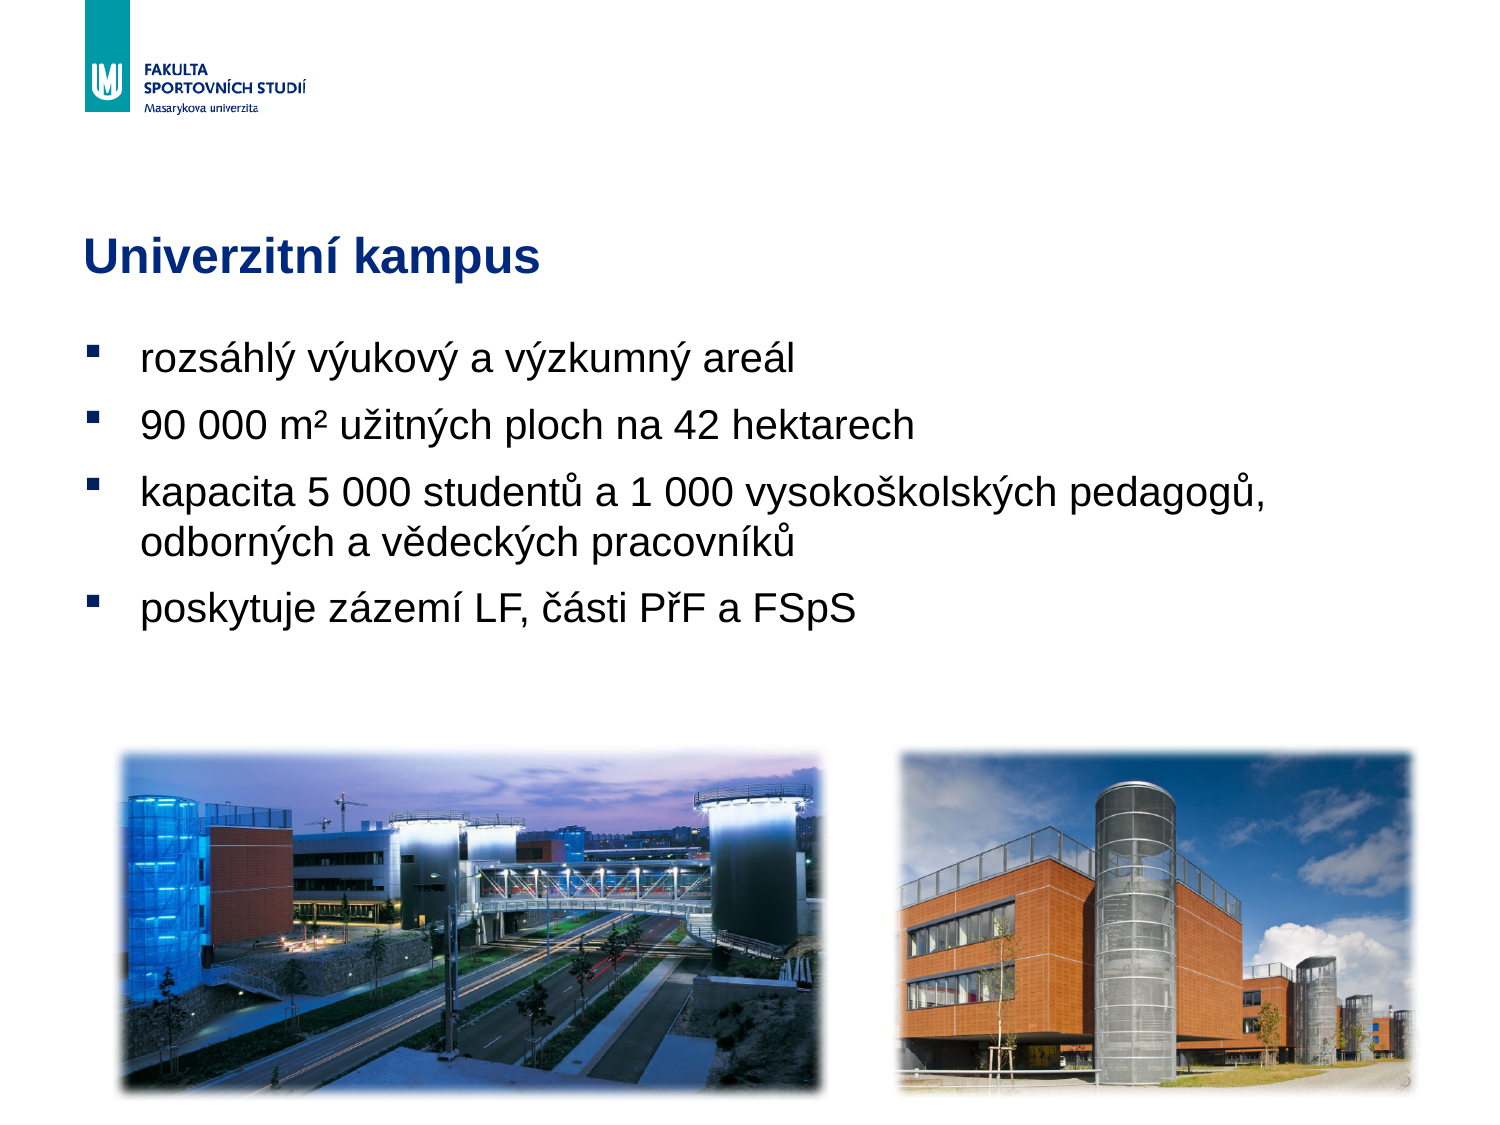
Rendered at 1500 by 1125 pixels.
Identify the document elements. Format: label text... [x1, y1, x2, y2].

picture [0, 0, 1500, 1125]
slide_number 6 [1424, 1025, 1428, 1100]
list rozsáhlý výukový a výzkumný areál 90 000 m² užitných ploch na 42 hektarech kapacita 5 000 studentů a 1 000 vysokoškolských pedagogů, odborných a vědeckých pracovníků poskytuje zázemí LF, části PřF a FSpS [83, 331, 1410, 1006]
title Univerzitní kampus [83, 184, 1411, 291]
